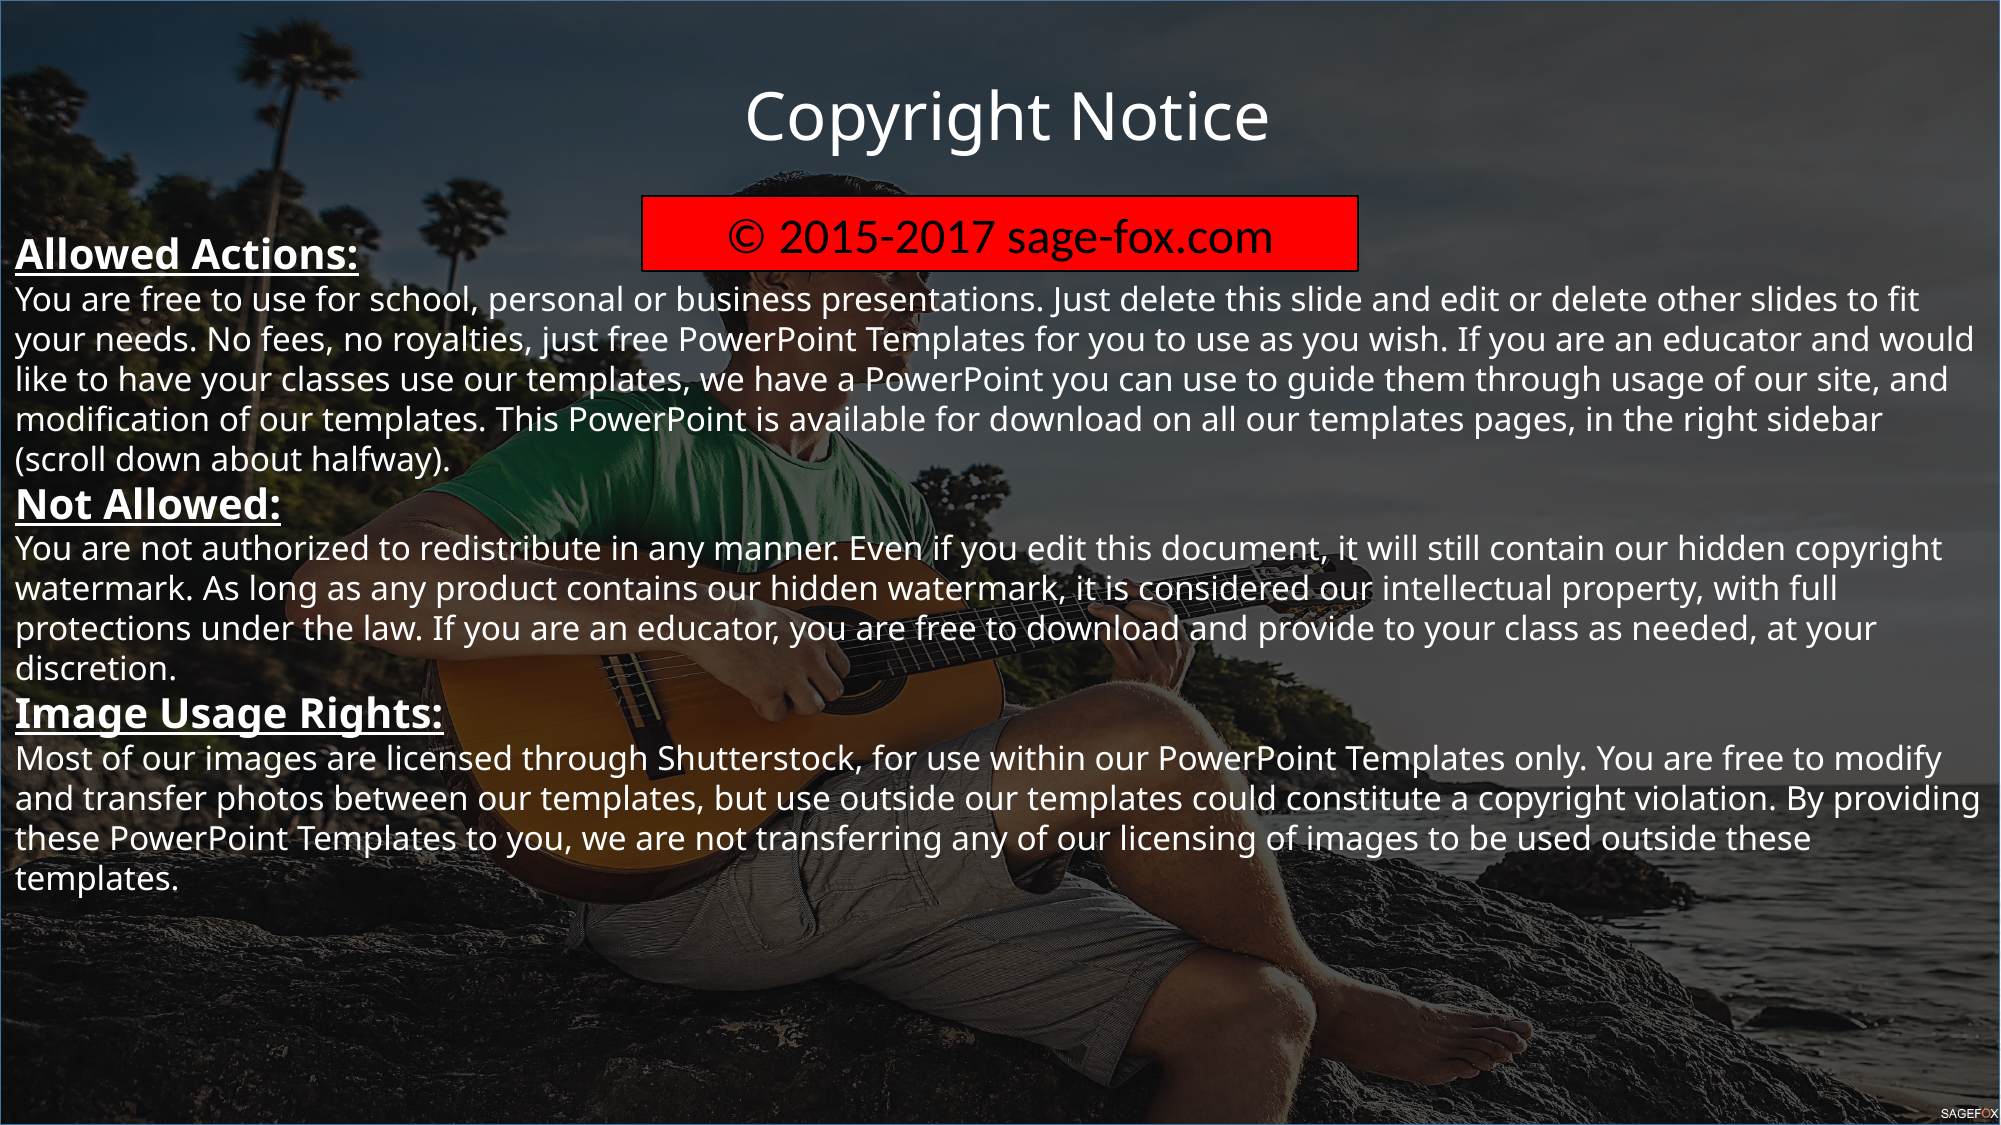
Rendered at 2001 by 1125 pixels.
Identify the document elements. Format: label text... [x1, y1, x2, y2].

title Copyright Notice [493, 60, 1524, 178]
text_box Allowed Actions: You are free to use for school, personal or business presentations. Just delete this slide and edit or delete other slides to fit your needs. No fees, no royalties, just free PowerPoint Templates for you to use as you wish. If you are an educator and would like to have your classes use our templates, we have a PowerPoint you can use to guide them through usage of our site, and modification of our templates. This PowerPoint is available for download on all our templates pages, in the right sidebar (scroll down about halfway). Not Allowed: You are not authorized to redistribute in any manner. Even if you edit this document, it will still contain our hidden copyright watermark. As long as any product contains our hidden watermark, it is considered our intellectual property, with full protections under the law. If you are an educator, you are free to download and provide to your class as needed, at your discretion. Image Usage Rights: Most of our images are licensed through Shutterstock, for use within our PowerPoint Templates only. You are free to modify and transfer photos between our templates, but use outside our templates could constitute a copyright violation. By providing these PowerPoint Templates to you, we are not transferring any of our licensing of images to be used outside these templates. [0, 0, 2000, 1125]
text_box © 2015-2017 sage-fox.com [641, 196, 1358, 272]
